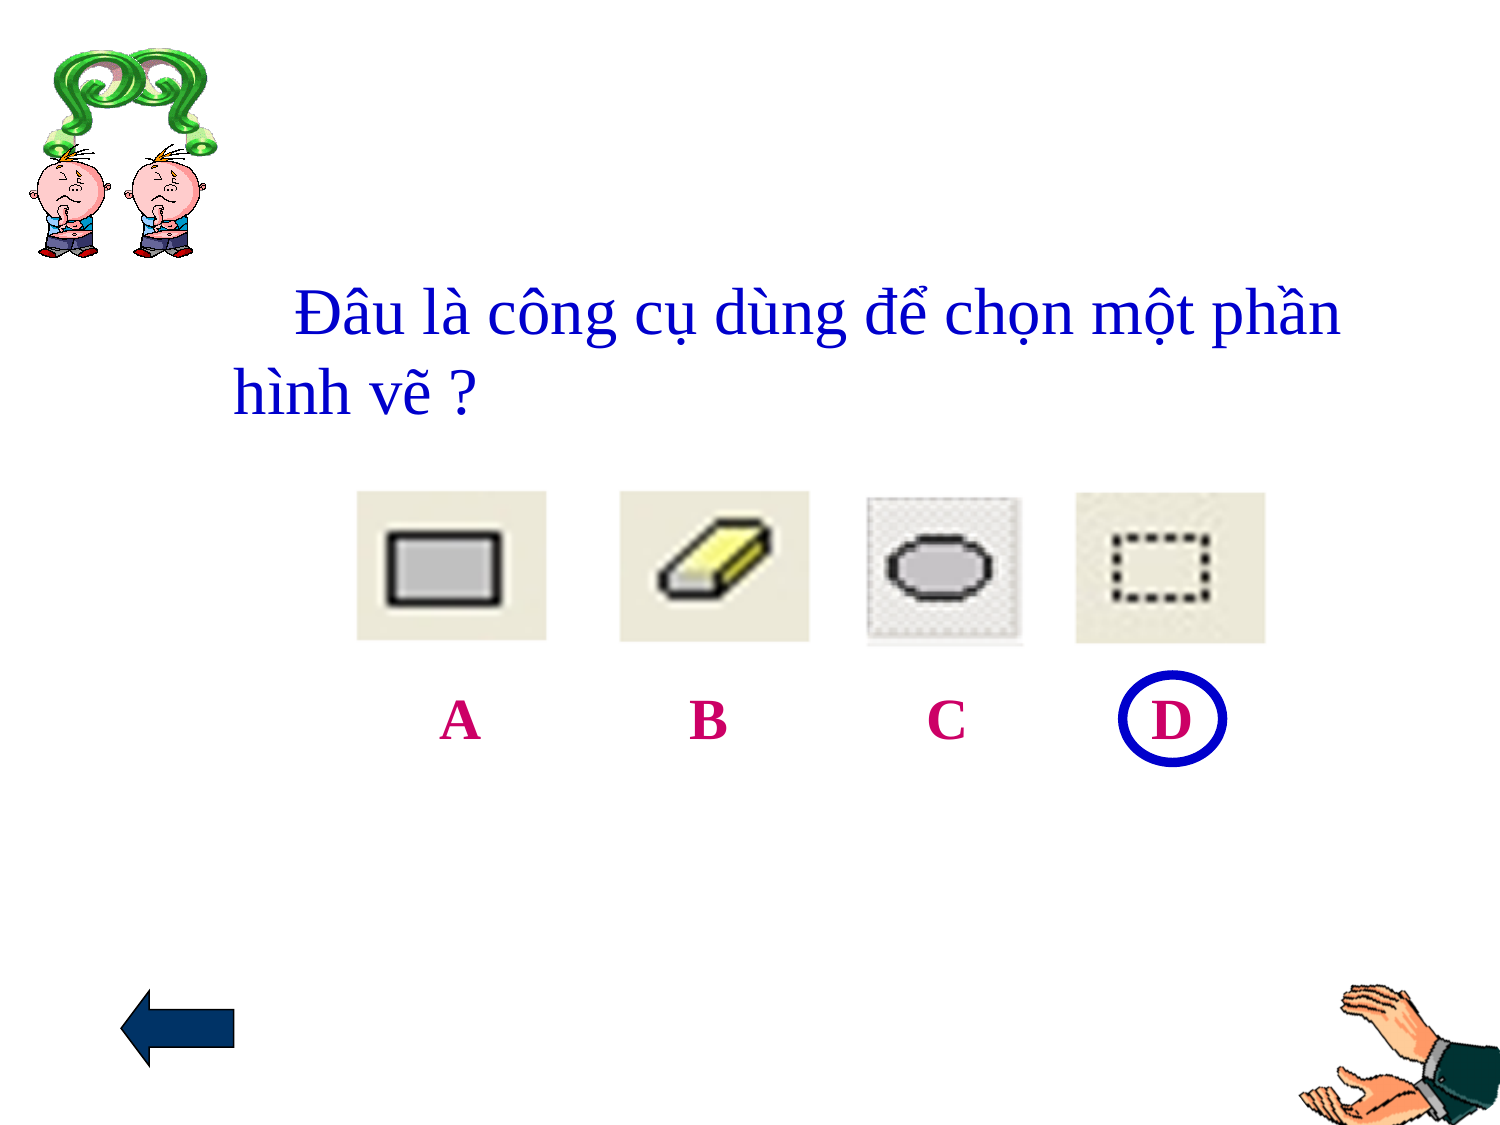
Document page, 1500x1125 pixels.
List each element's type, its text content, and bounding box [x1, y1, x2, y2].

text_box Đâu là công cụ dùng để chọn một phần hình vẽ ? [162, 260, 1447, 611]
picture [352, 471, 1276, 654]
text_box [17, 45, 243, 259]
text_box D [1137, 687, 1248, 763]
text_box [1120, 672, 1211, 753]
text_box A [424, 687, 536, 763]
text_box B [674, 687, 786, 763]
text_box [121, 990, 234, 1066]
picture [1266, 939, 1500, 1125]
text_box C [911, 687, 1023, 763]
